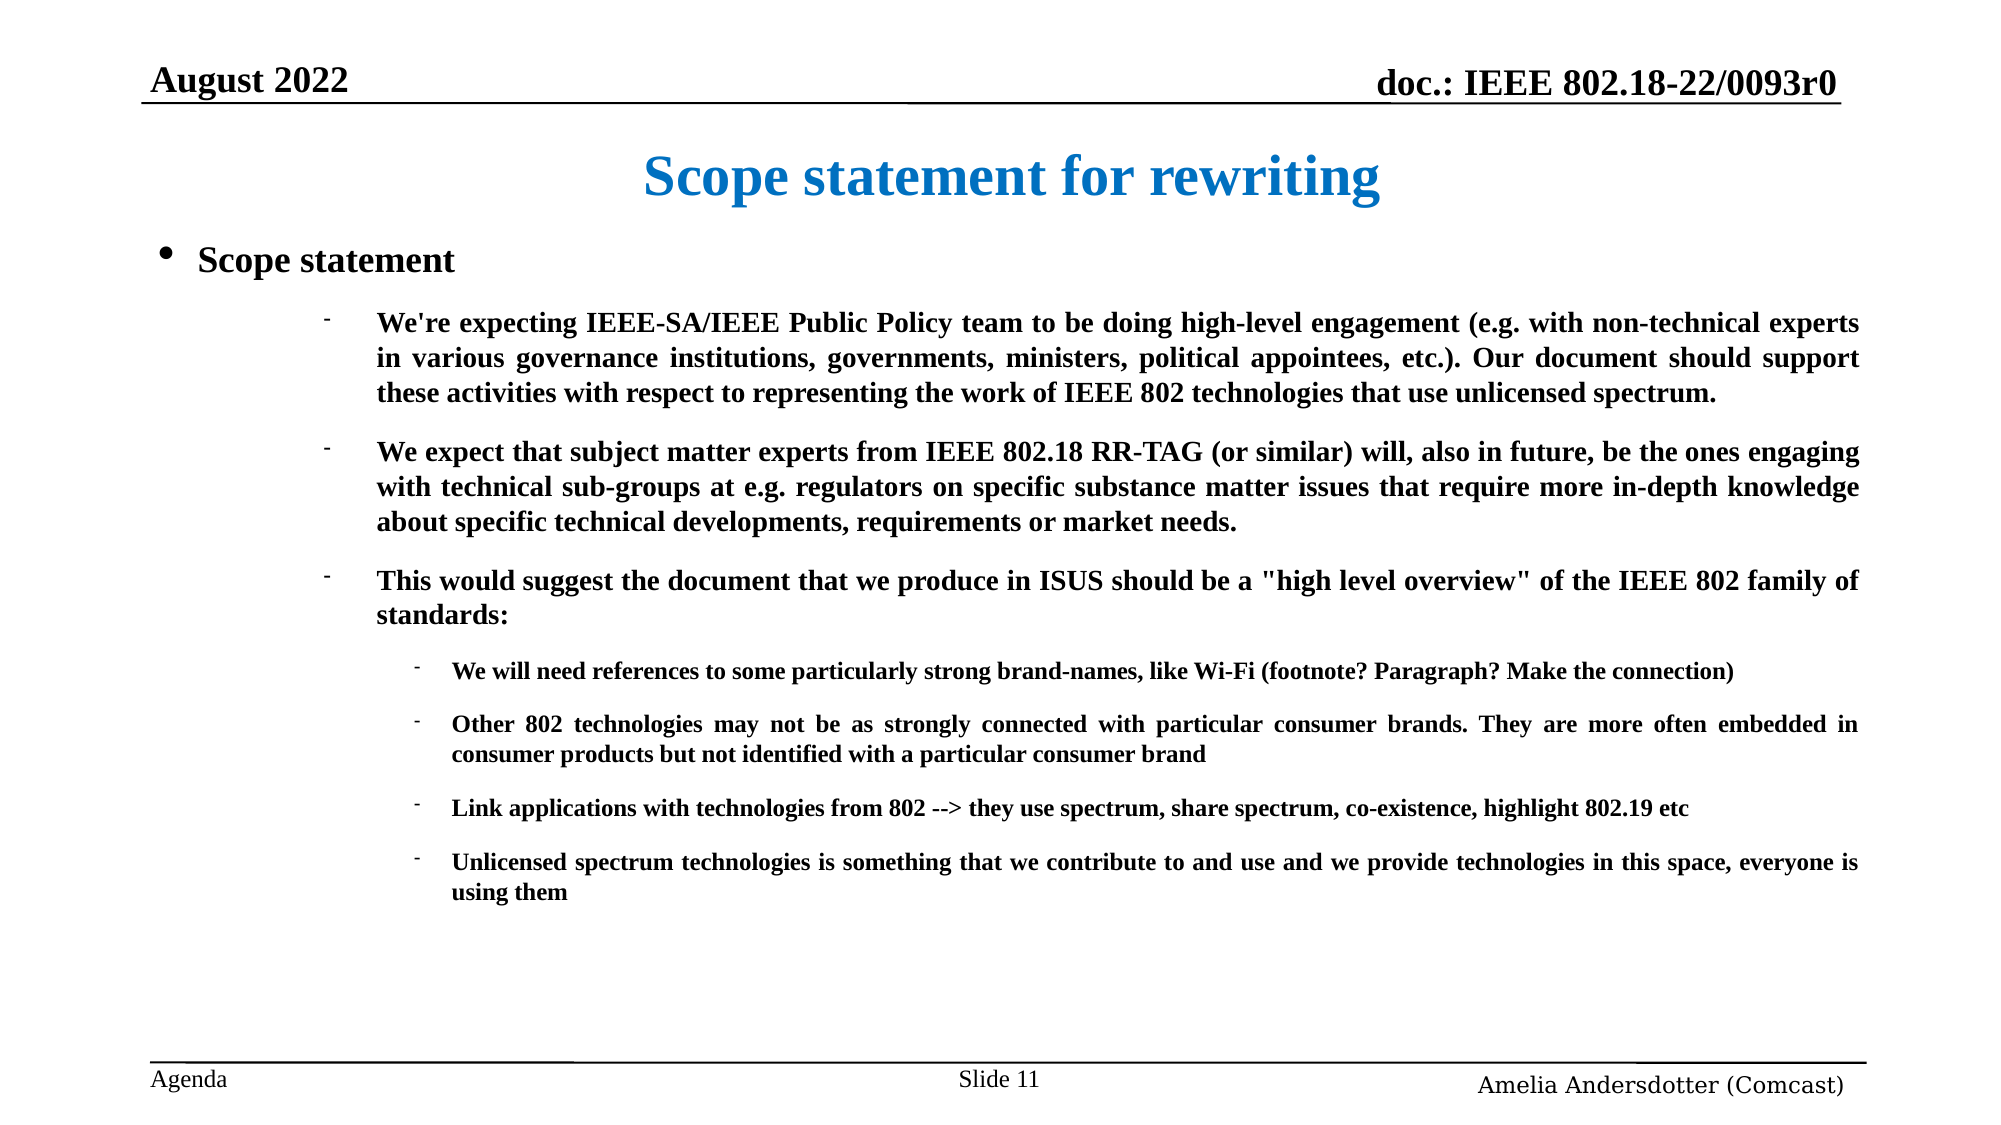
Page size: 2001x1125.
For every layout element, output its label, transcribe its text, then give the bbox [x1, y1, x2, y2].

title Scope statement for rewriting [162, 99, 1863, 227]
text_box Amelia Andersdotter (Comcast) [1387, 1062, 1860, 1105]
slide_number Slide <nummer> [933, 1062, 1066, 1122]
list Scope statement We're expecting IEEE-SA/IEEE Public Policy team to be doing high-level engagement (e.g. with non-technical experts in various governance institutions, governments, ministers, political appointees, etc.). Our document should support these activities with respect to representing the work of IEEE 802 technologies that use unlicensed spectrum. We expect that subject matter experts from IEEE 802.18 RR-TAG (or similar) will, also in future, be the ones engaging with technical sub-groups at e.g. regulators on specific substance matter issues that require more in-depth knowledge about specific technical developments, requirements or market needs. This would suggest the document that we produce in ISUS should be a "high level overview" of the IEEE 802 family of standards: We will need references to some particularly strong brand-names, like Wi-Fi (footnote? Paragraph? Make the connection) Other 802 technologies may not be as strongly connected with particular consumer brands. They are more often embedded in consumer products but not identified with a particular consumer brand Link applications with technologies from 802 --> they use spectrum, share spectrum, co-existence, highlight 802.19 etc Unlicensed spectrum technologies is something that we contribute to and use and we provide technologies in this space, everyone is using them [144, 227, 1876, 902]
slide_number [150, 55, 650, 100]
